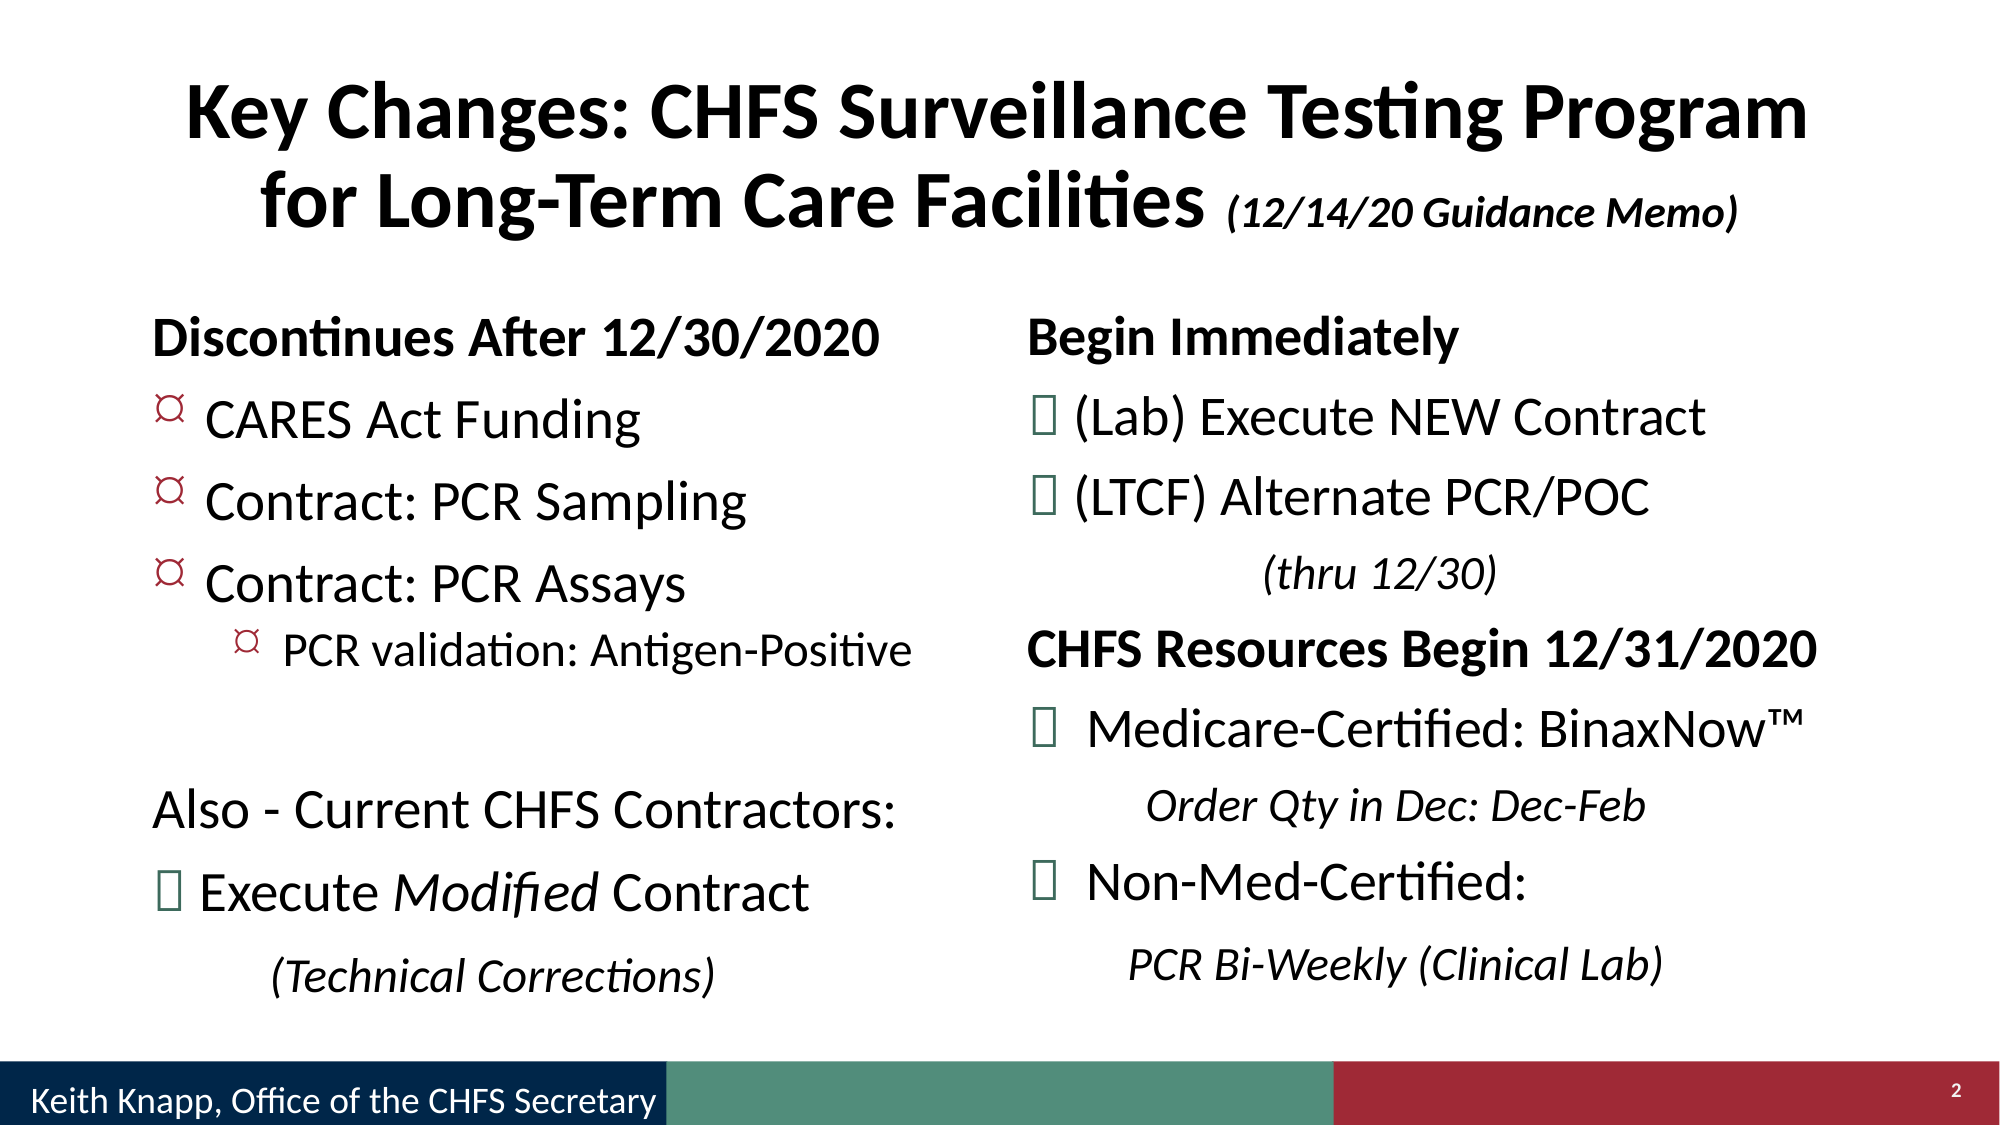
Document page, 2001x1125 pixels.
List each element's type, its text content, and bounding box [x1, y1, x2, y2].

text_box Keith Knapp, Office of the CHFS Secretary [16, 1068, 710, 1125]
list Begin Immediately  (Lab) Execute NEW Contract  (LTCF) Alternate PCR/POC (thru 12/30) CHFS Resources Begin 12/31/2020  Medicare-Certified: BinaxNow™ Order Qty in Dec: Dec-Feb  Non-Med-Certified: PCR Bi-Weekly (Clinical Lab) [1012, 299, 1863, 1014]
title Key Changes: CHFS Surveillance Testing Program for Long-Term Care Facilities (12/14/20 Guidance Memo) [137, 59, 1863, 254]
list Discontinues After 12/30/2020 CARES Act Funding Contract: PCR Sampling Contract: PCR Assays PCR validation: Antigen-Positive Also - Current CHFS Contractors:  Execute Modified Contract (Technical Corrections) [137, 299, 988, 1014]
slide_number 2 [1862, 1068, 1977, 1110]
